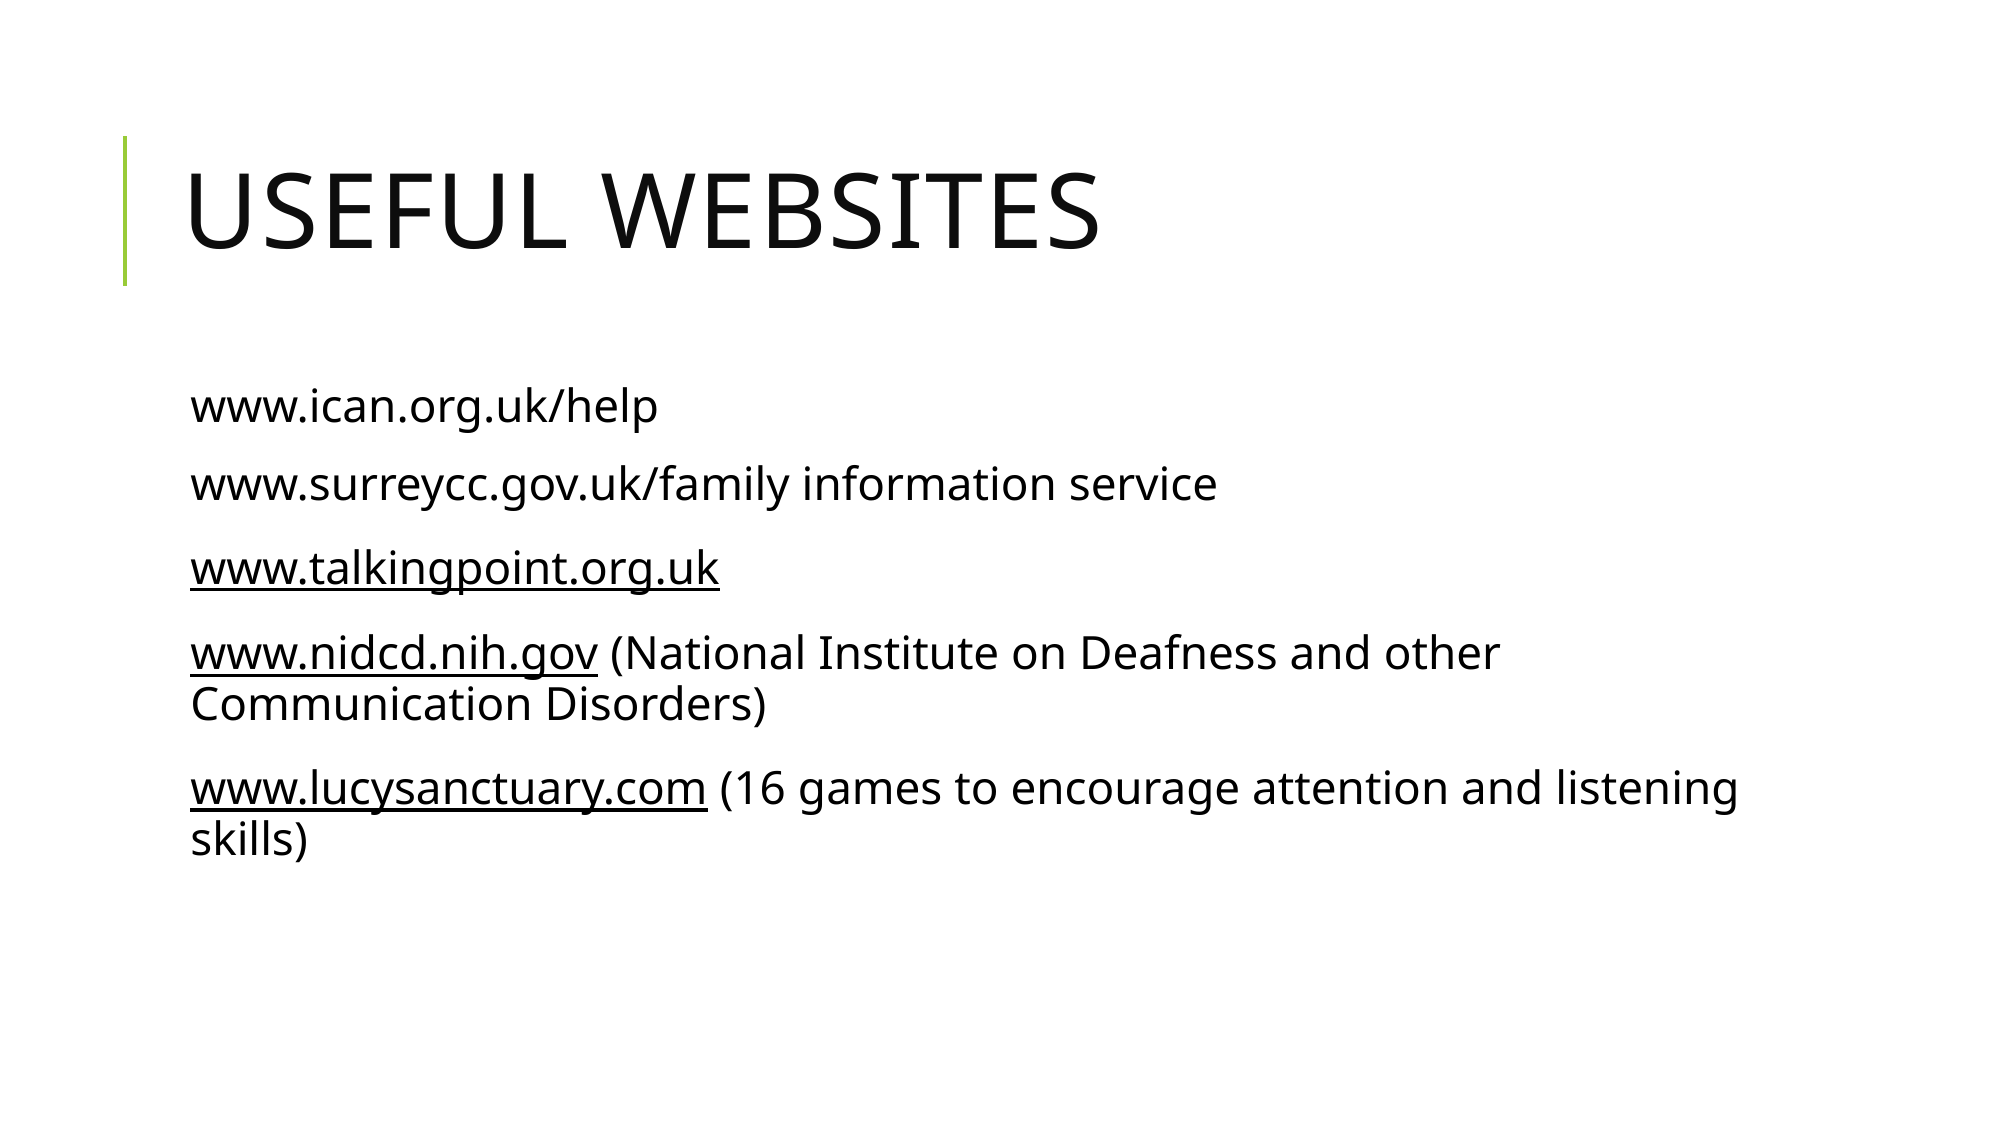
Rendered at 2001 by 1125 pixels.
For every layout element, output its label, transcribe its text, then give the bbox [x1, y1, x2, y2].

title Useful Websites [168, 96, 1763, 342]
list www.ican.org.uk/help www.surreycc.gov.uk/family information service www.talkingpoint.org.uk www.nidcd.nih.gov (National Institute on Deafness and other Communication Disorders) www.lucysanctuary.com (16 games to encourage attention and listening skills) [168, 375, 1799, 1035]
